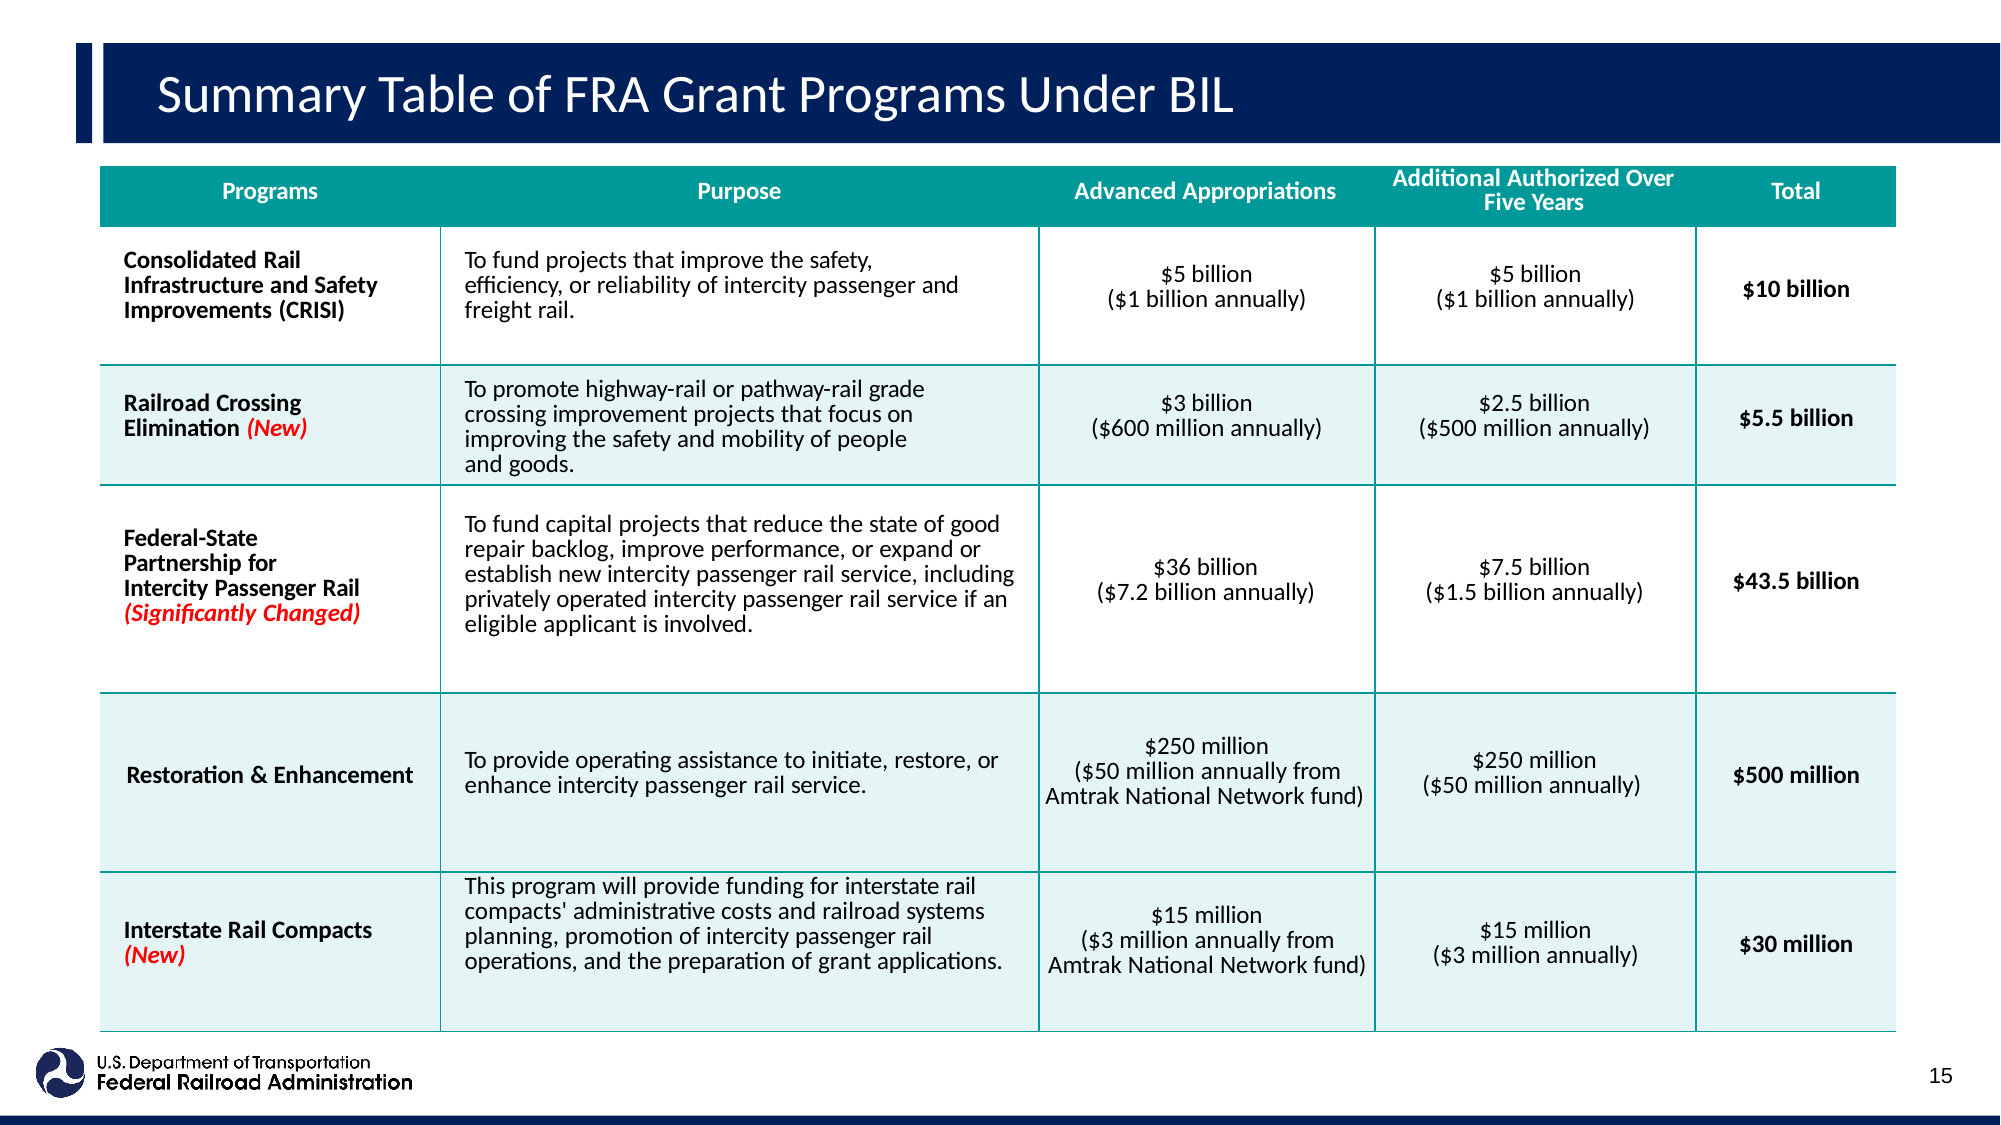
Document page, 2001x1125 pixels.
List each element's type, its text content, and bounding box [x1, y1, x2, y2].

table_header Additional Authorized Over Five Years [1375, 166, 1696, 227]
table_cell $500 million [1697, 694, 1896, 871]
table_cell $36 billion ($7.2 billion annually) [1040, 486, 1374, 692]
table_cell Consolidated Rail Infrastructure and Safety Improvements (CRISI) [100, 227, 440, 364]
picture [32, 1028, 415, 1116]
table_cell $15 million ($3 million annually) [1376, 873, 1695, 1031]
table_cell $10 billion [1697, 227, 1896, 364]
table_cell $2.5 billion ($500 million annually) [1376, 366, 1695, 484]
table_header Programs [100, 166, 441, 227]
table_cell $43.5 billion [1697, 486, 1896, 692]
list Summary Table of FRA Grant Programs Under BIL [142, 58, 1897, 144]
table_cell $15 million ($3 million annually from Amtrak National Network fund) [1040, 873, 1374, 1031]
table_cell $5 billion ($1 billion annually) [1040, 227, 1374, 364]
table_cell $5.5 billion [1697, 366, 1896, 484]
table_cell To provide operating assistance to initiate, restore, or enhance intercity passenger rail service. [441, 694, 1038, 871]
table_cell To fund capital projects that reduce the state of good repair backlog, improve performance, or expand or establish new intercity passenger rail service, including privately operated intercity passenger rail service if an eligible applicant is involved. [441, 486, 1038, 692]
table_cell Interstate Rail Compacts (New) [100, 873, 440, 1031]
table_header Purpose [441, 166, 1039, 227]
table_cell $5 billion ($1 billion annually) [1376, 227, 1695, 364]
table_cell $3 billion ($600 million annually) [1040, 366, 1374, 484]
table_cell Federal-State Partnership for Intercity Passenger Rail (Significantly Changed) [100, 486, 440, 692]
table_header Advanced Appropriations [1039, 166, 1375, 227]
table_cell Railroad Crossing Elimination (New) [100, 366, 440, 484]
table_cell $250 million ($50 million annually) [1376, 694, 1695, 871]
table_cell $30 million [1697, 873, 1896, 1031]
table_cell To fund projects that improve the safety, efficiency, or reliability of intercity passenger and freight rail. [441, 227, 1038, 364]
table_cell $250 million ($50 million annually from Amtrak National Network fund) [1040, 694, 1374, 871]
table_cell $7.5 billion ($1.5 billion annually) [1376, 486, 1695, 692]
table_cell To promote highway-rail or pathway-rail grade crossing improvement projects that focus on improving the safety and mobility of people and goods. [441, 366, 1038, 484]
table_cell Restoration & Enhancement [100, 694, 440, 871]
table_cell This program will provide funding for interstate rail compacts' administrative costs and railroad systems planning, promotion of intercity passenger rail operations, and the preparation of grant applications. [441, 873, 1038, 1031]
table_header Total [1696, 166, 1896, 227]
